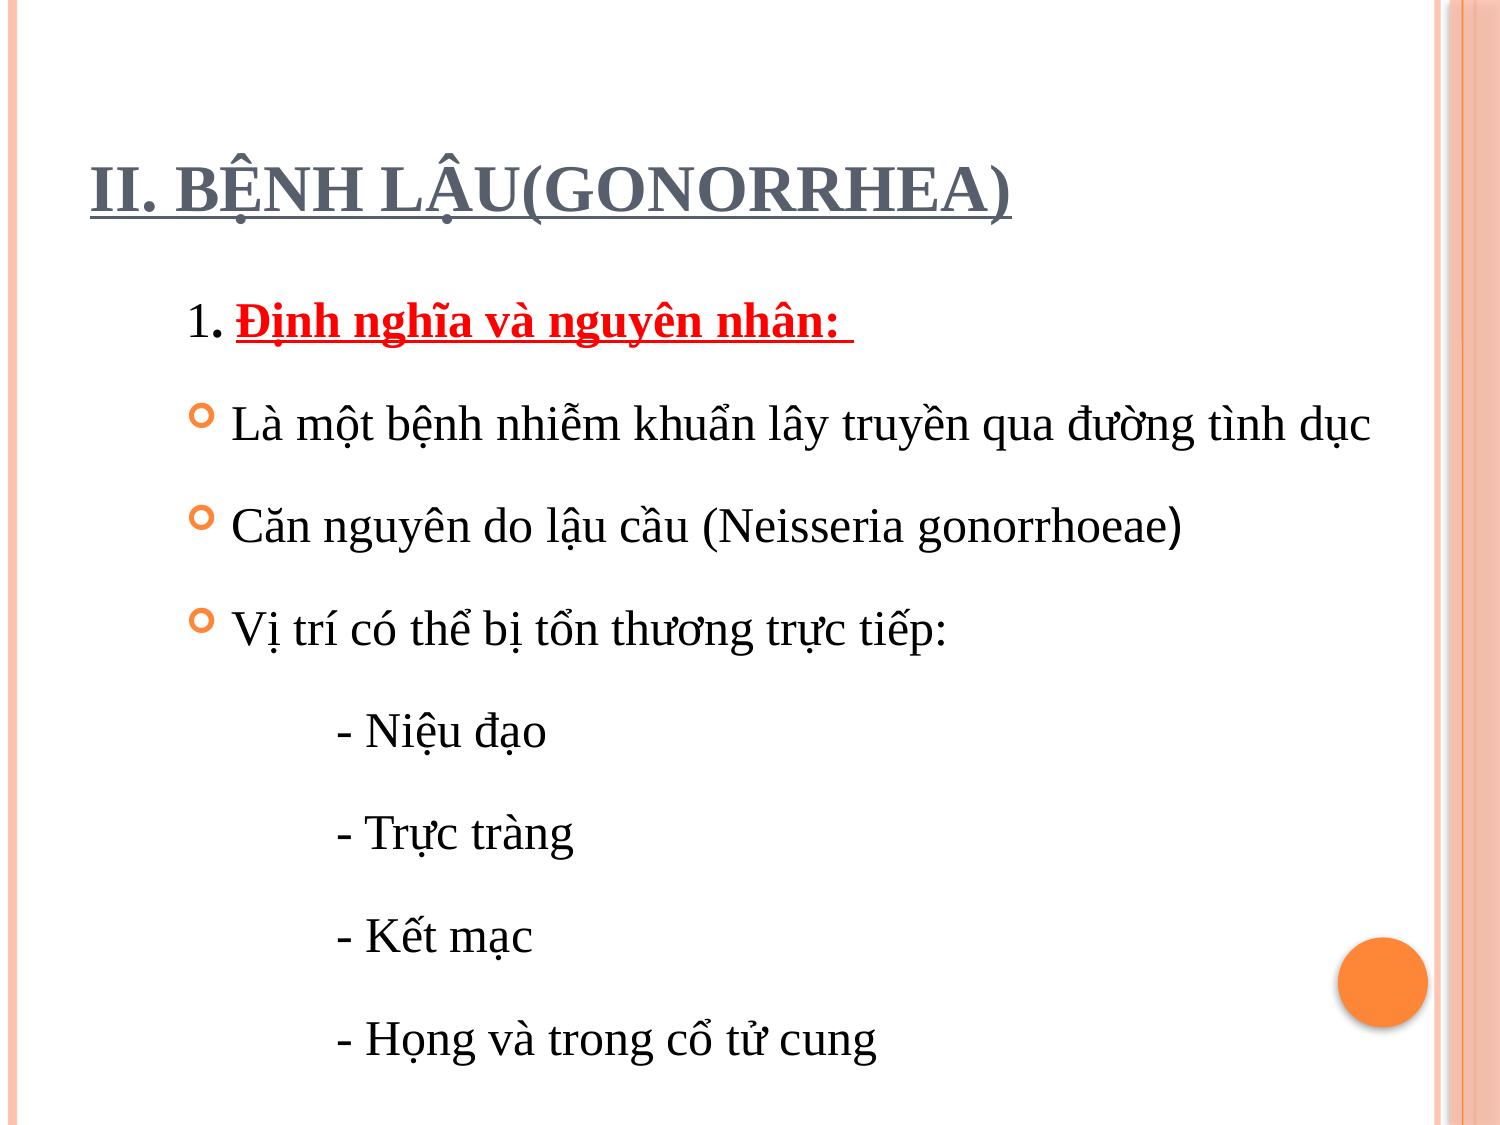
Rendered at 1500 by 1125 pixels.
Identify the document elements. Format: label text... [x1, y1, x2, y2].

list 1. Định nghĩa và nguyên nhân: Là một bệnh nhiễm khuẩn lây truyền qua đường tình dục Căn nguyên do lậu cầu (Neisseria gonorrhoeae) Vị trí có thể bị tổn thương trực tiếp: - Niệu đạo - Trực tràng - Kết mạc - Họng và trong cổ tử cung [171, 249, 1425, 1094]
title II. BỆNH LẬU(GONORRHEA) [75, 45, 1300, 233]
